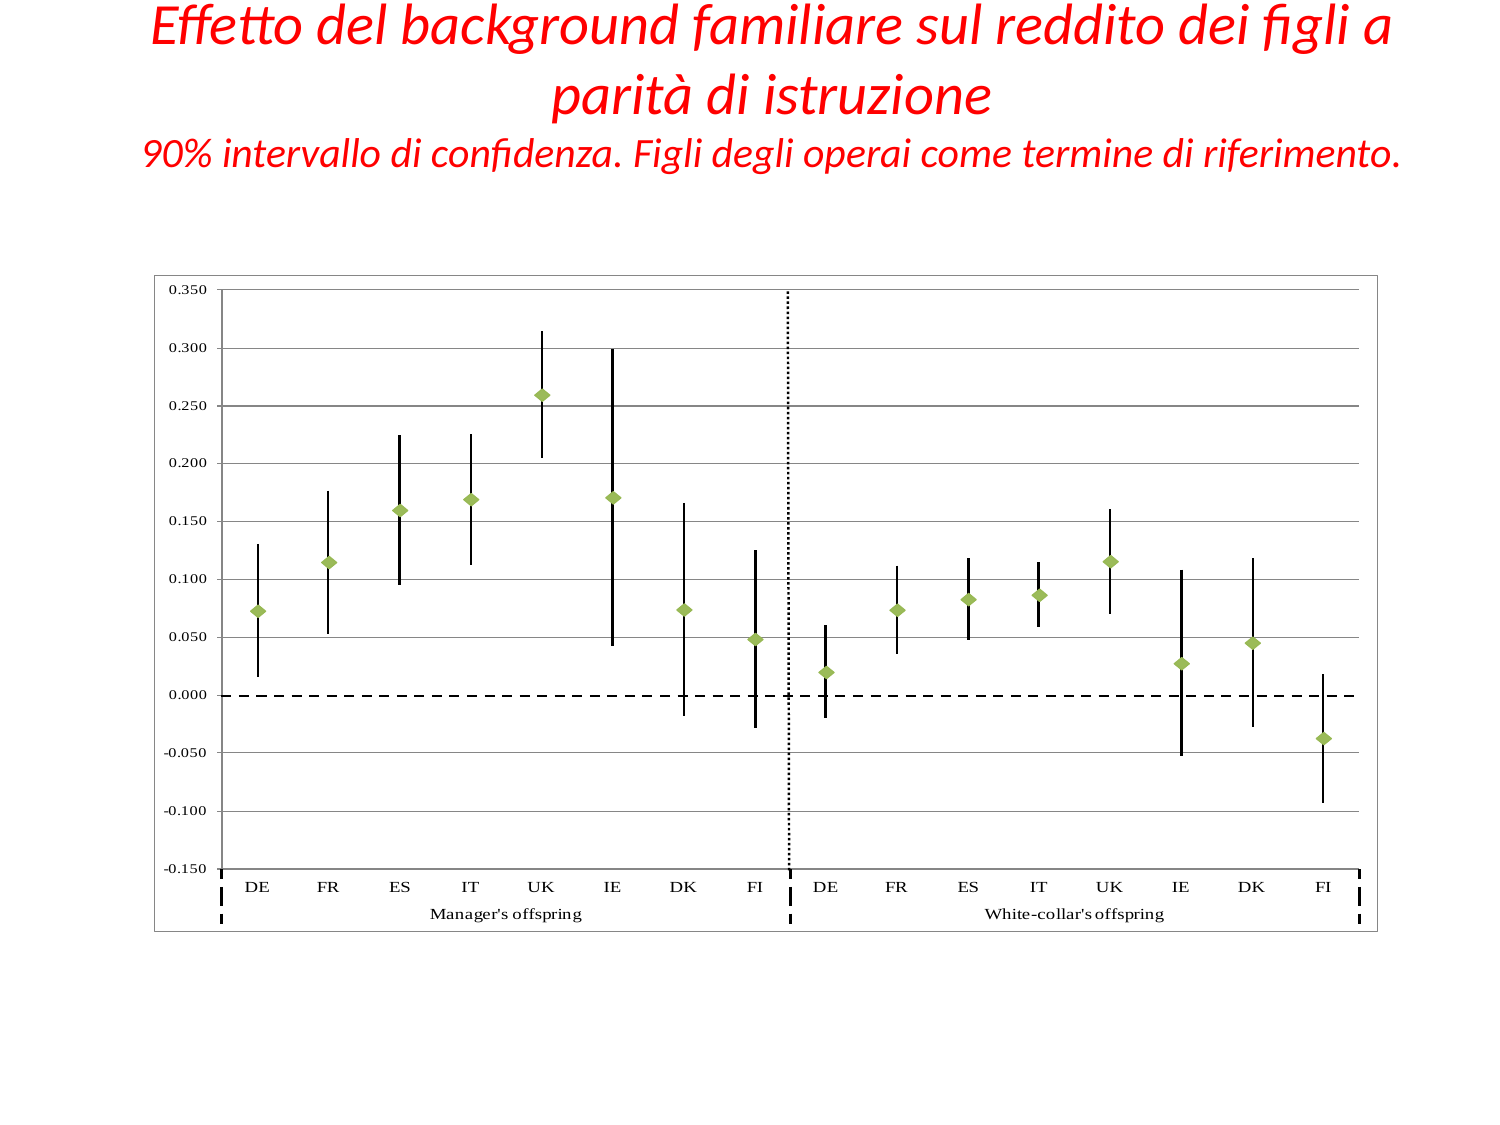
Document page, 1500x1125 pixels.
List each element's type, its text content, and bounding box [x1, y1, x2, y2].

title Effetto del background familiare sul reddito dei figli a parità di istruzione 90% intervallo di confidenza. Figli degli operai come termine di riferimento. [75, 0, 1469, 233]
picture [152, 273, 1379, 933]
